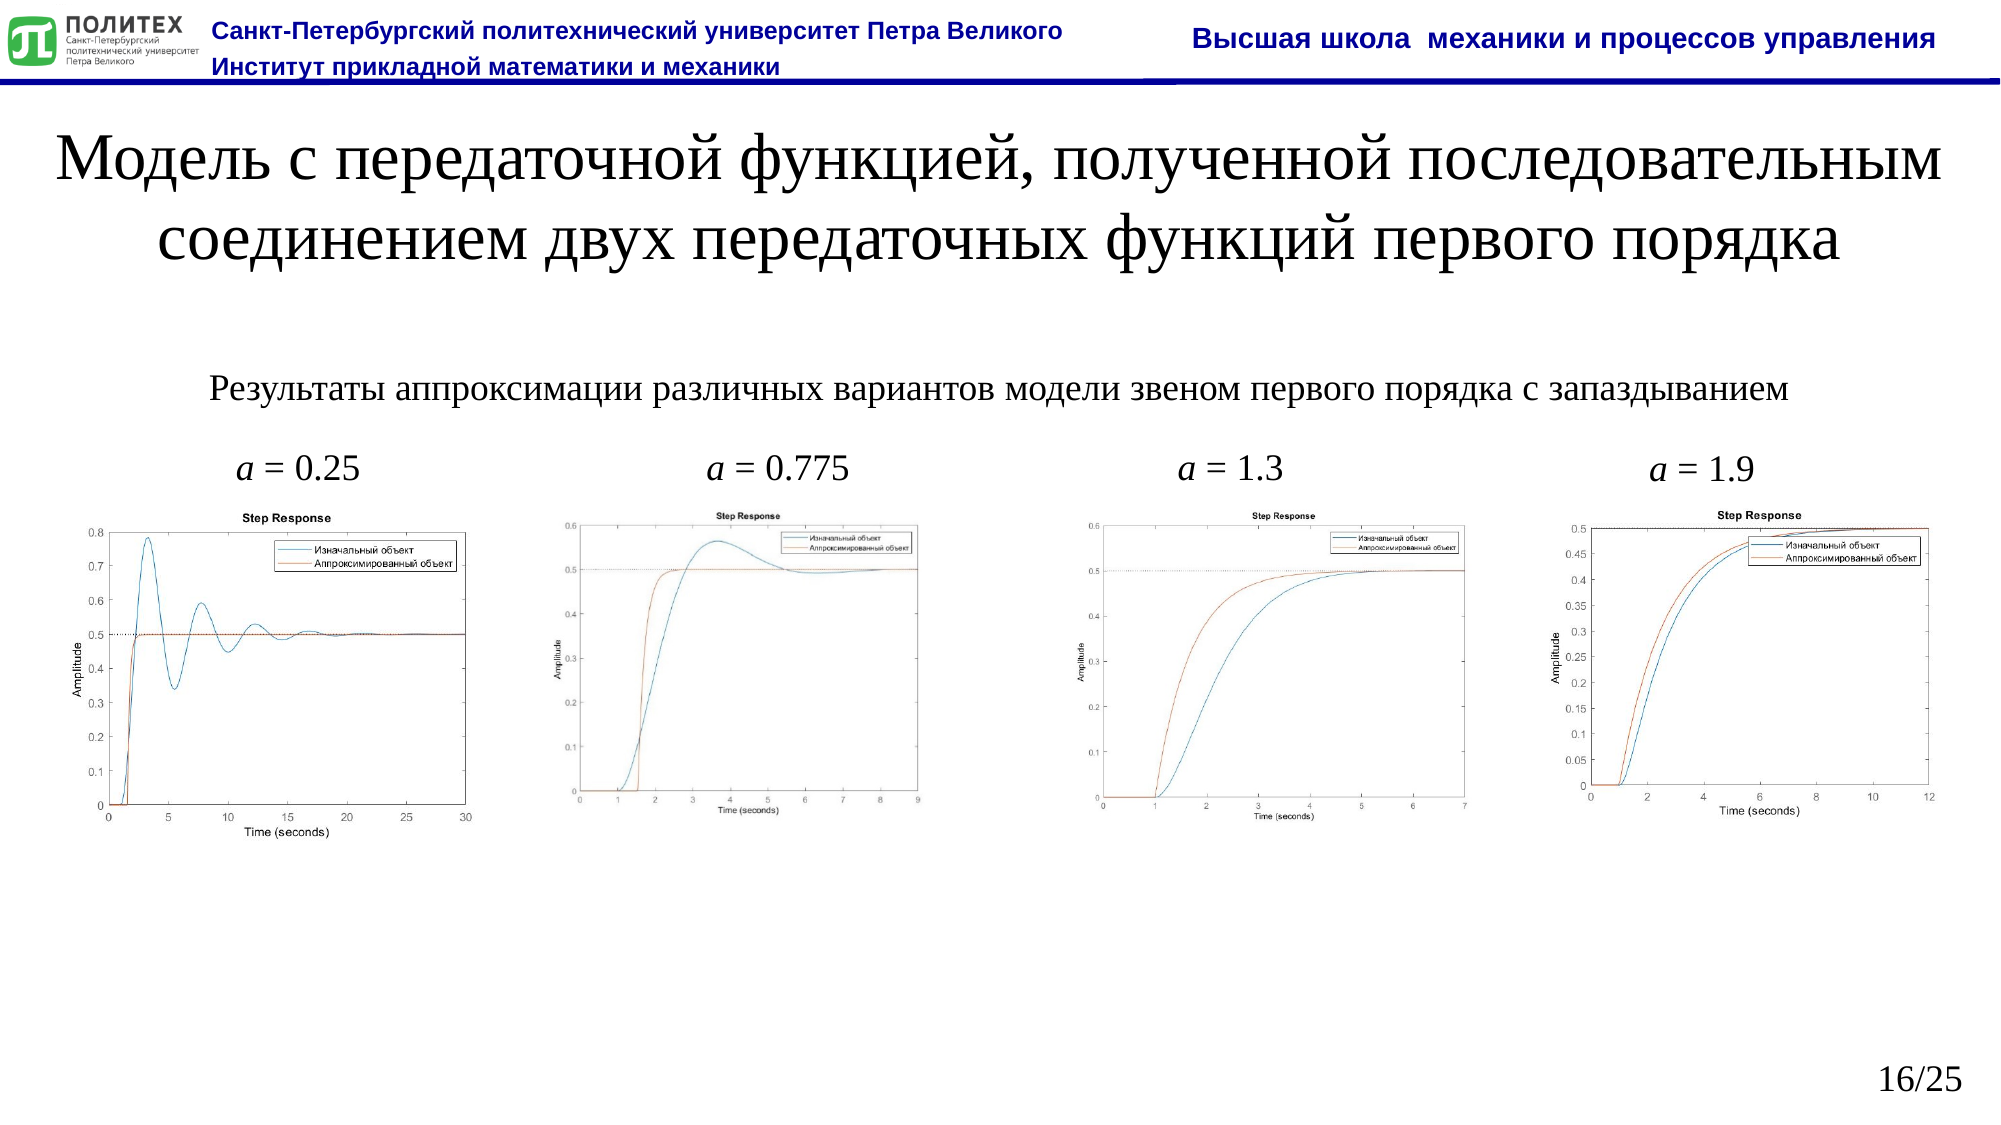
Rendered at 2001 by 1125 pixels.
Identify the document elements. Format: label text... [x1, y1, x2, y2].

picture [1033, 486, 1510, 835]
text_box a = 1.9 [1634, 436, 1771, 485]
picture [3, 5, 206, 77]
picture [1523, 486, 1971, 823]
text_box a = 0.775 [691, 435, 865, 485]
text_box Модель с передаточной функцией, полученной последовательным соединением двух передаточных функций первого порядка [37, 105, 1963, 280]
text_box a = 0.25 [220, 435, 376, 486]
text_box Результаты аппроксимации различных вариантов модели звеном первого порядка с запаздыванием [194, 355, 1806, 416]
text_box a = 1.3 [1162, 435, 1299, 485]
text_box 16/25 [1862, 1046, 1979, 1107]
picture [515, 486, 960, 828]
picture [37, 487, 510, 844]
